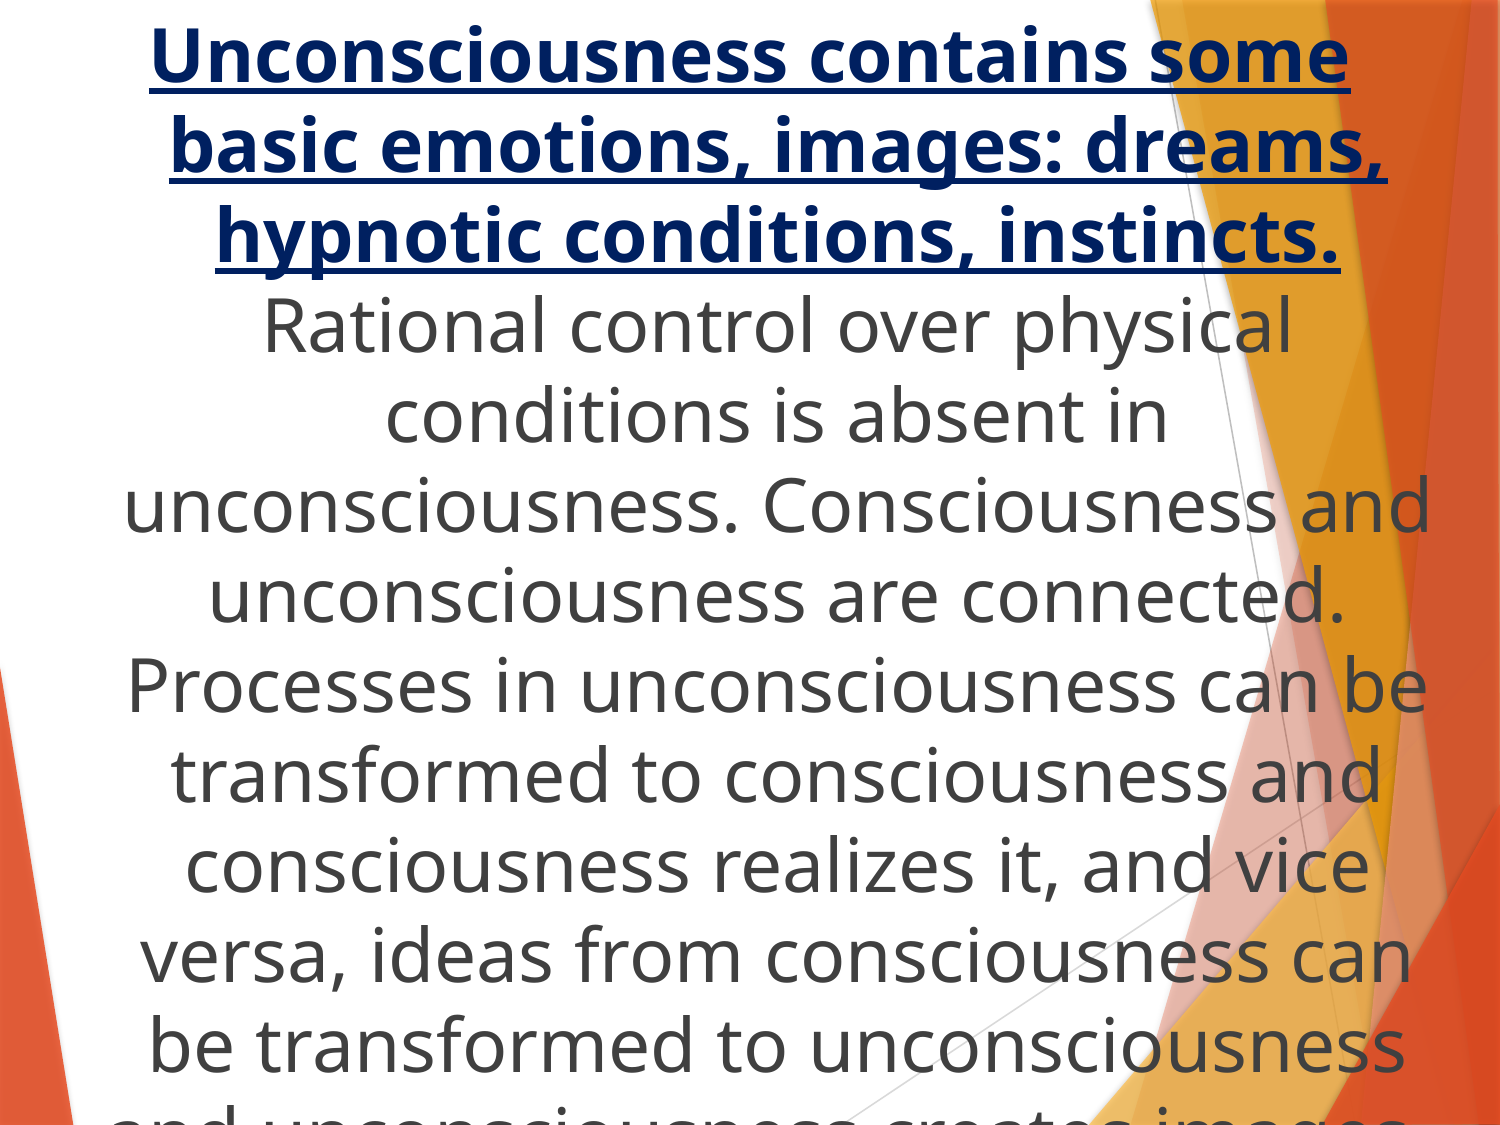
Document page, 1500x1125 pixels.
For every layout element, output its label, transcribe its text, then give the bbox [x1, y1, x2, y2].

list Unconsciousness contains some basic emotions, images: dreams, hypnotic conditions, instincts. Rational control over physical conditions is absent in unconsciousness. Consciousness and unconsciousness are connected. Processes in unconsciousness can be transformed to consciousness and consciousness realizes it, and vice versa, ideas from consciousness can be transformed to unconsciousness and unconsciousness creates images. [35, 0, 1465, 1079]
